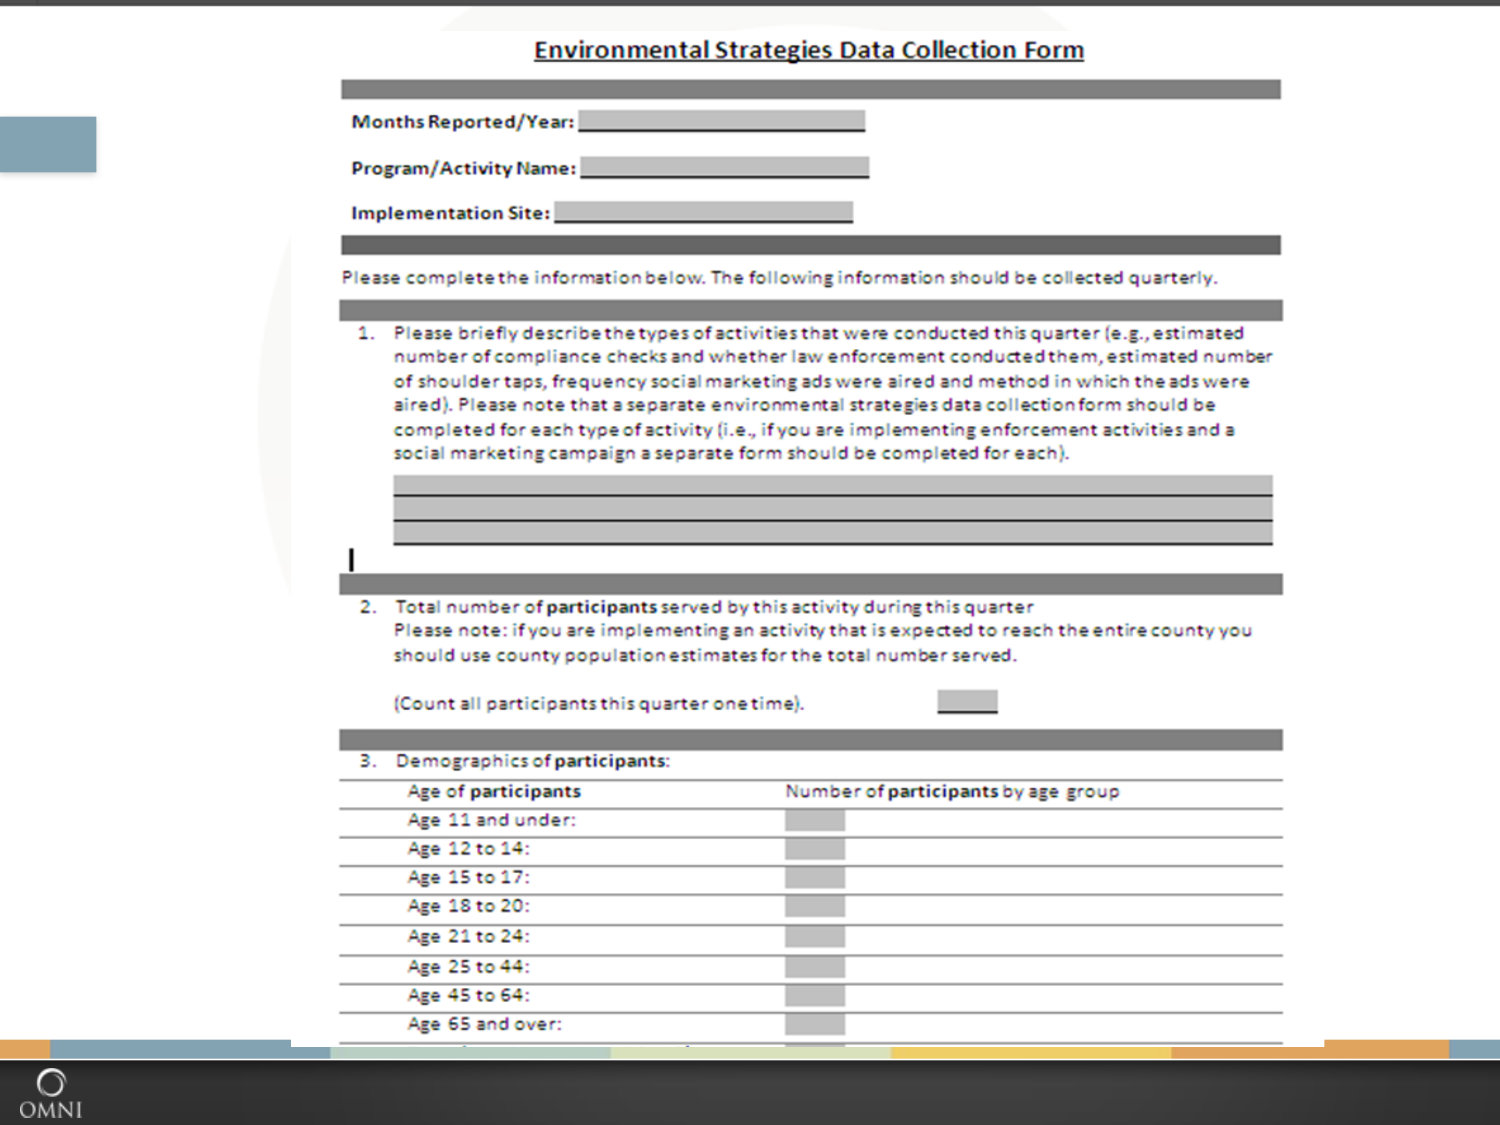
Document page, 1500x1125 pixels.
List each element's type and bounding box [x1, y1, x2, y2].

list [290, 31, 1325, 1047]
picture [0, 0, 1500, 1125]
